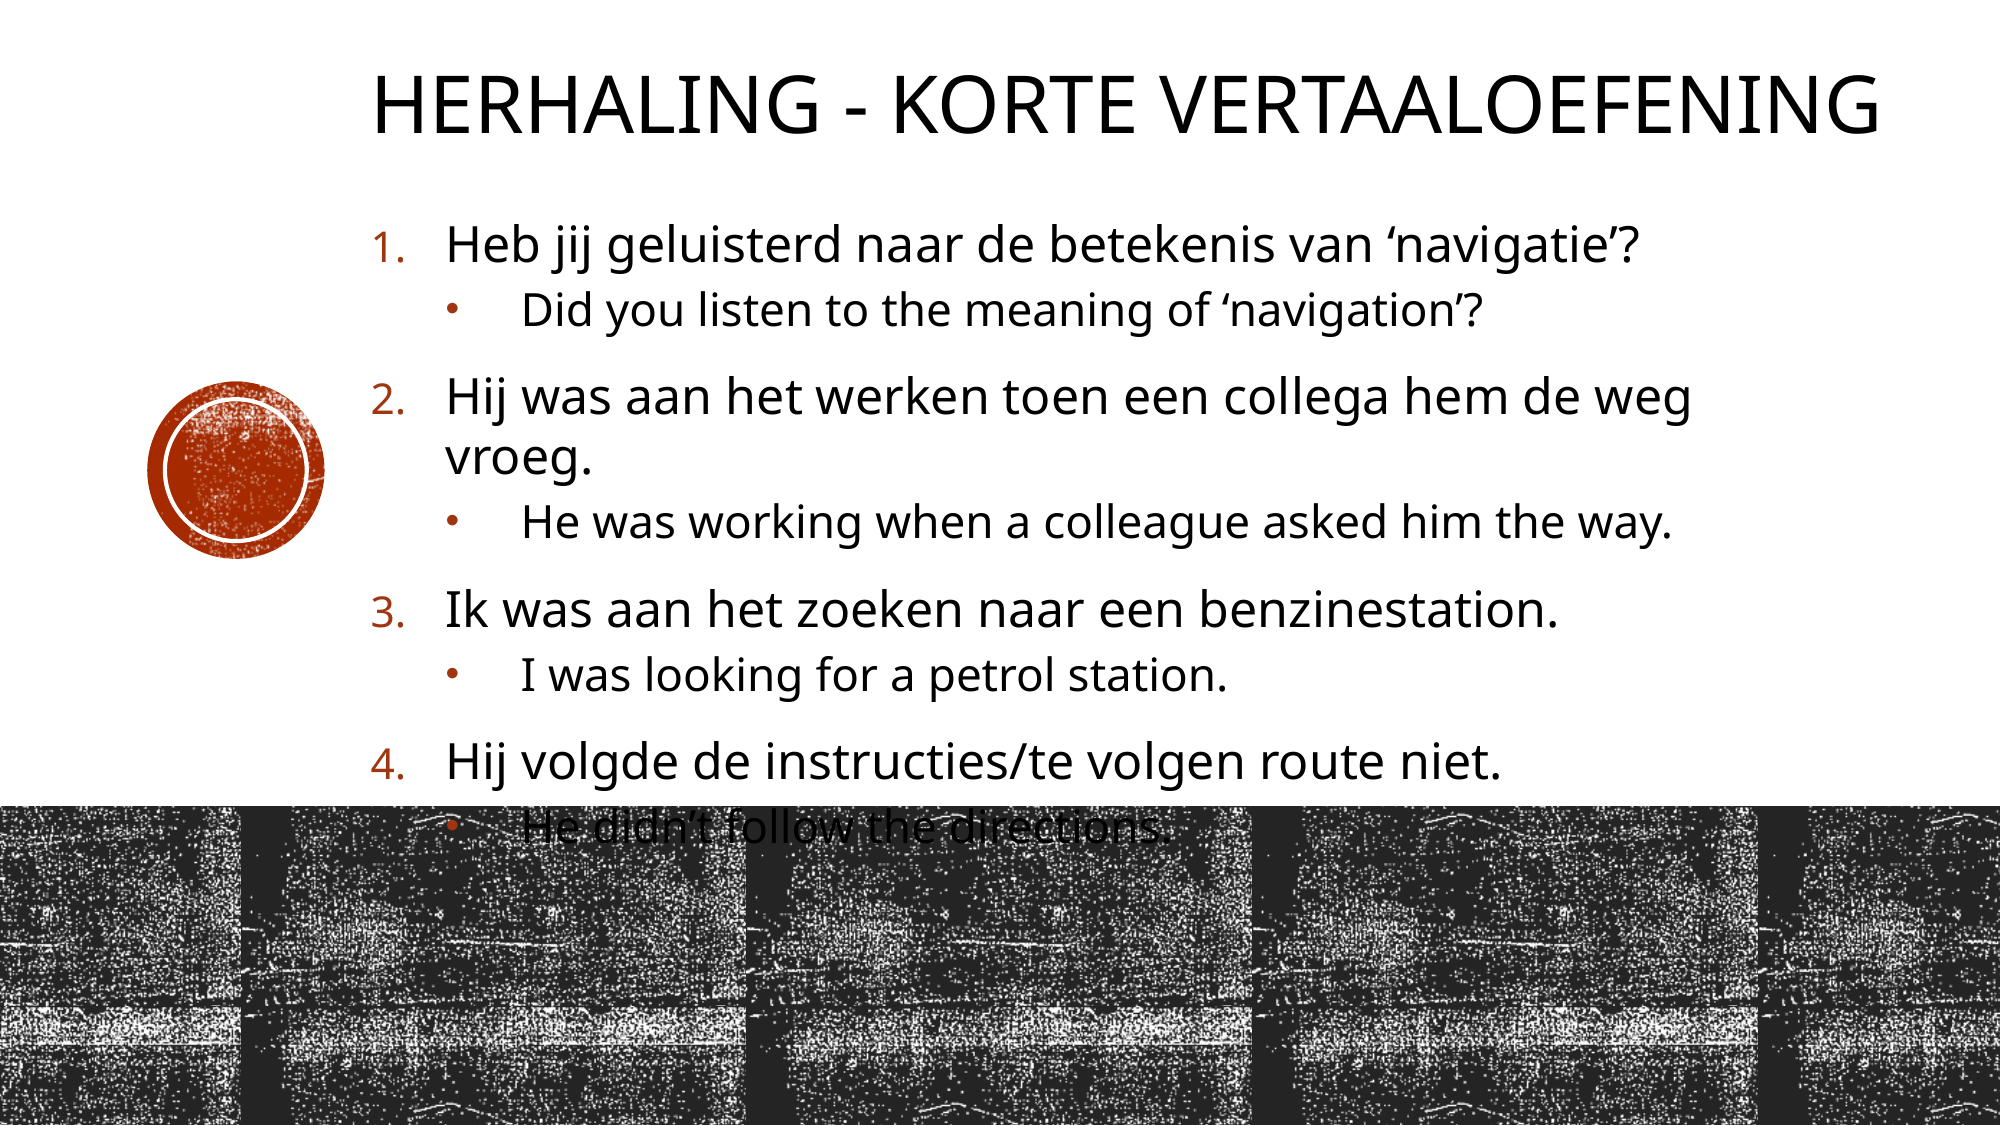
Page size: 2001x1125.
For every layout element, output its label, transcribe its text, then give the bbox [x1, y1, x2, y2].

title Herhaling - Korte vertaaloefening [355, 56, 1927, 166]
list Heb jij geluisterd naar de betekenis van ‘navigatie’? Did you listen to the meaning of ‘navigation’? Hij was aan het werken toen een collega hem de weg vroeg. He was working when a colleague asked him the way. Ik was aan het zoeken naar een benzinestation. I was looking for a petrol station. Hij volgde de instructies/te volgen route niet. He didn’t follow the directions. [355, 204, 1841, 733]
